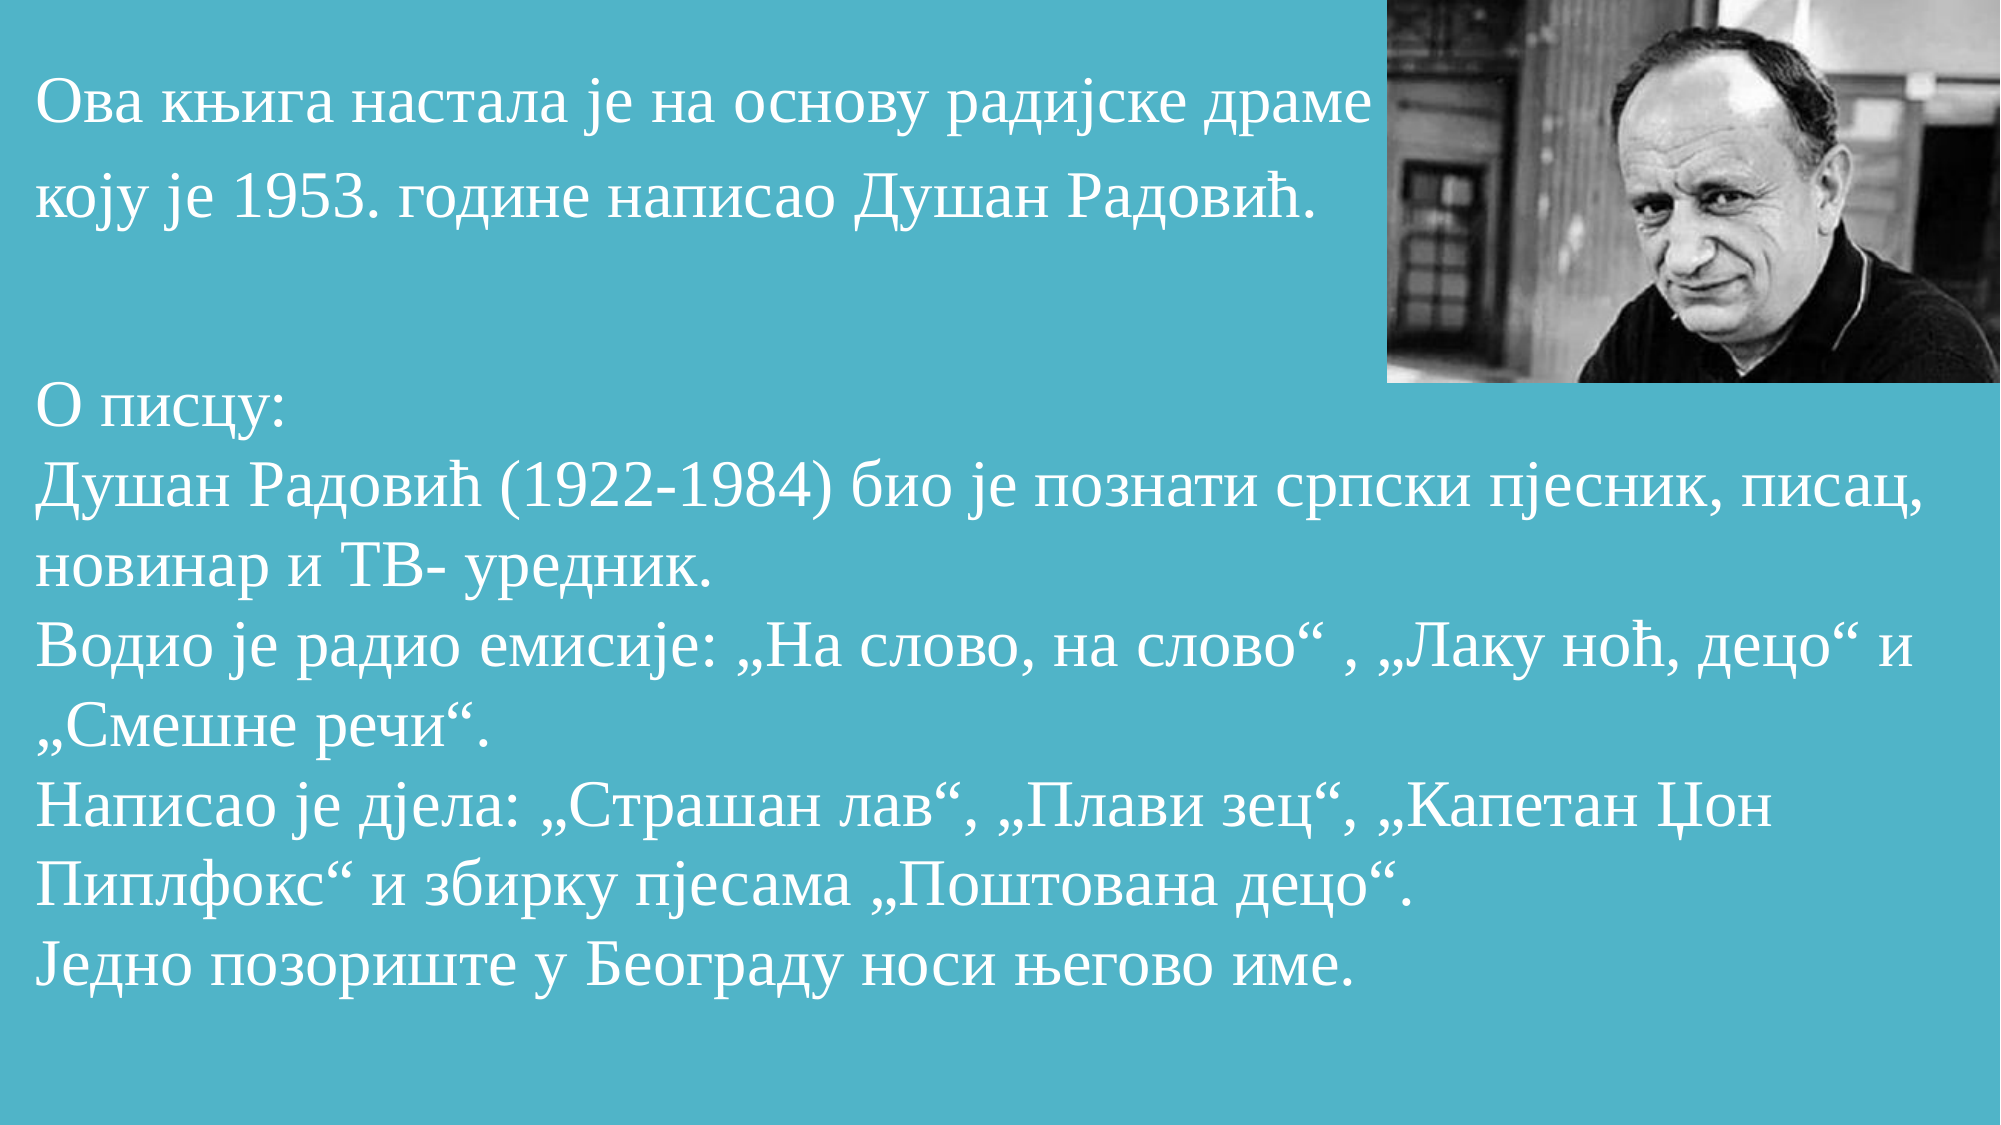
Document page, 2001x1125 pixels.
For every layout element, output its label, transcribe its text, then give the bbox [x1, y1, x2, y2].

picture [1387, 0, 2000, 383]
subtitle Ова књига настала је на основу радијске драме коју је 1953. године написао Душан Радовић. [20, 60, 1387, 292]
text_box О писцу: Душан Радовић (1922-1984) био је познати српски пјесник, писац, новинар и ТВ- уредник. Водио је радио емисије: „На слово, на слово“ , „Лаку ноћ, децо“ и „Смешне речи“. Написао је дјела: „Страшан лав“, „Плави зец“, „Капетан Џон Пиплфокс“ и збирку пјесама „Поштована децо“. Једно позориште у Београду носи његово име. [20, 352, 2000, 1007]
